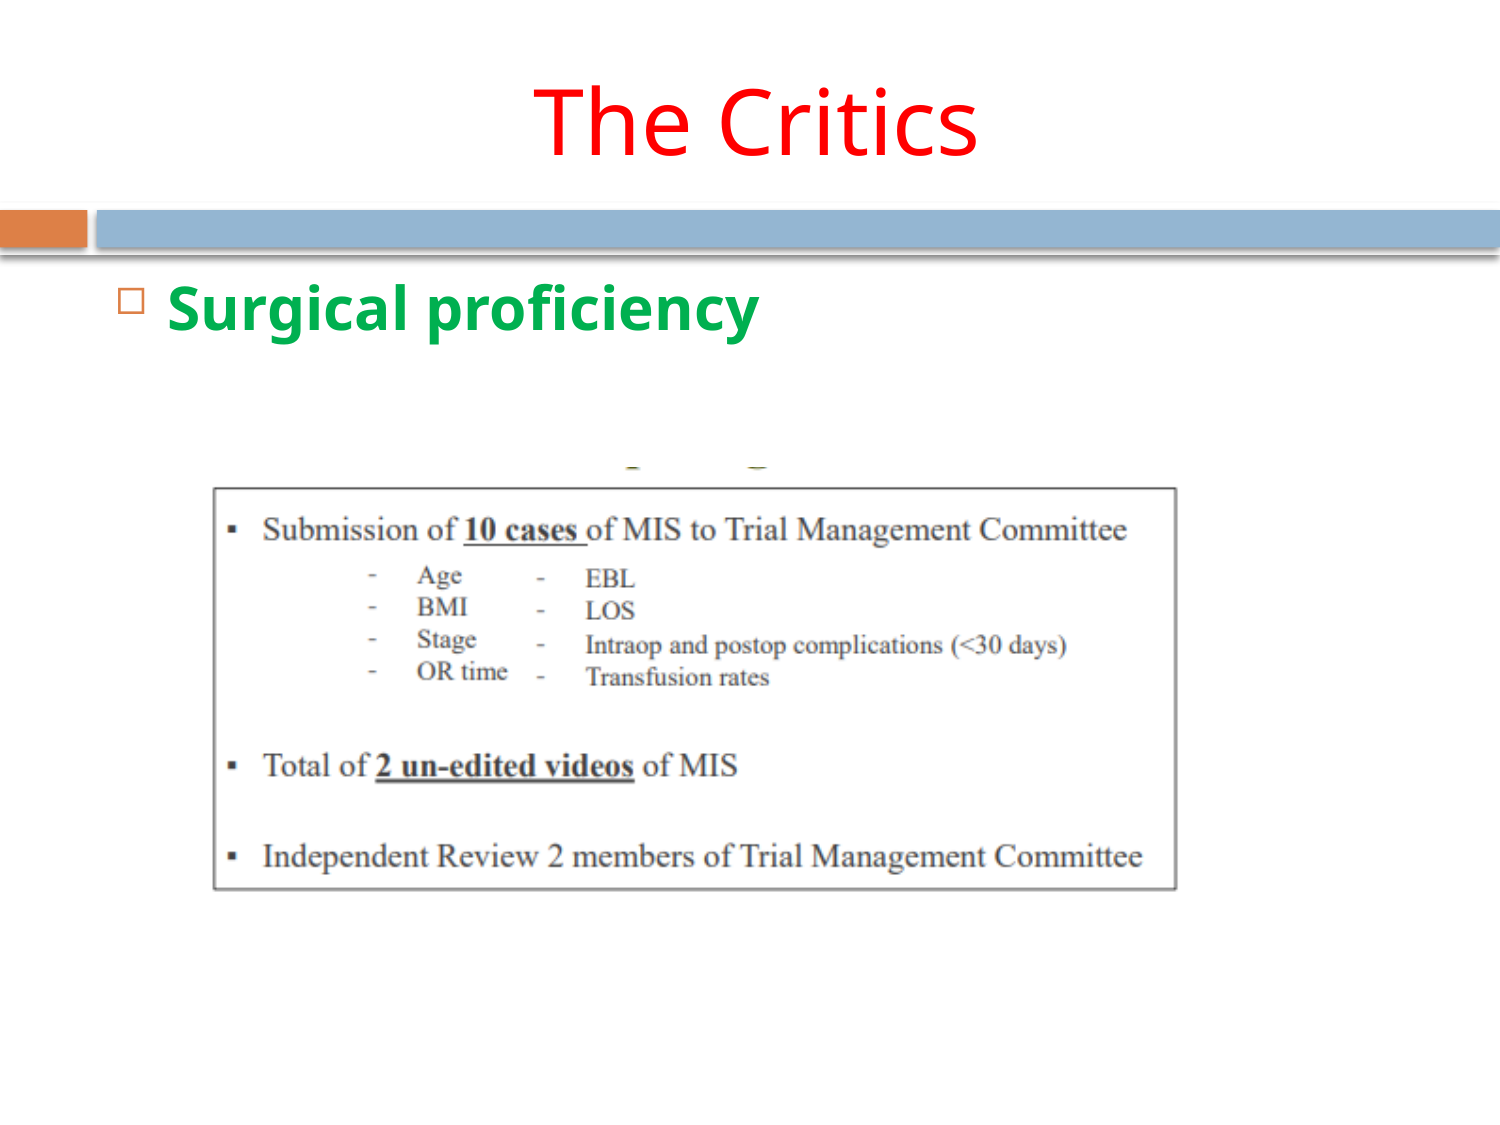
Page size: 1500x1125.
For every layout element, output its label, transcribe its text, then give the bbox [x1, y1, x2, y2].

picture [182, 467, 1245, 942]
list Surgical proficiency [100, 262, 1438, 1000]
title The Critics [100, 37, 1438, 200]
